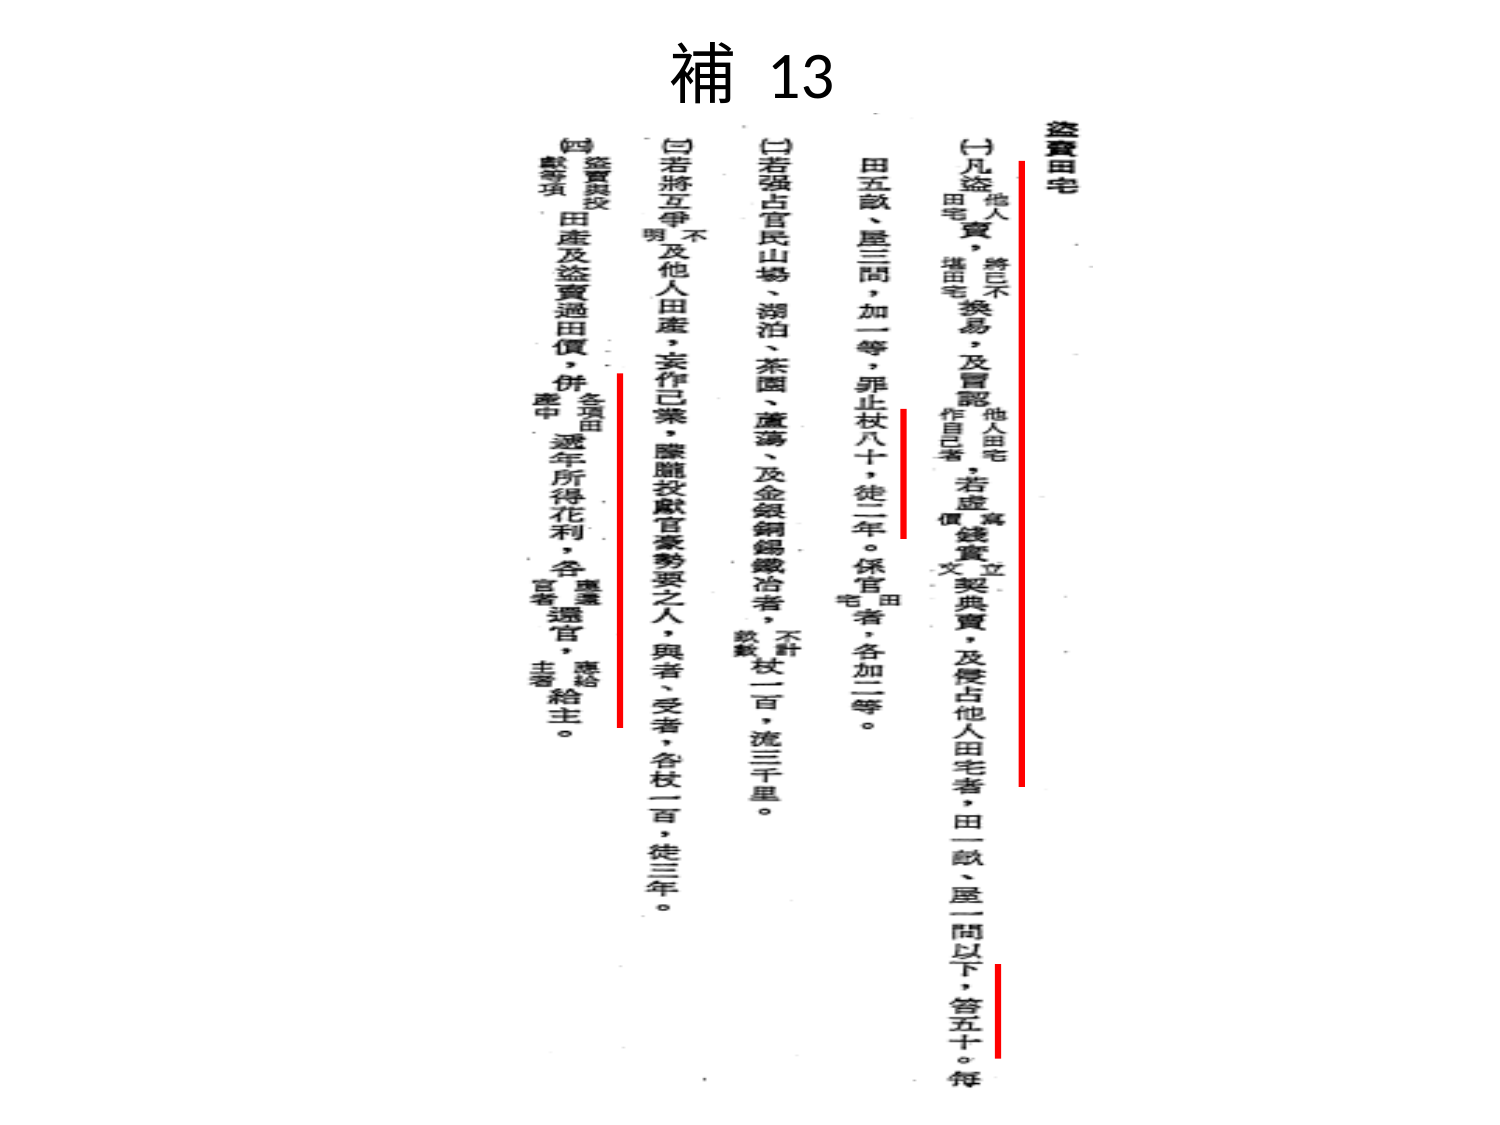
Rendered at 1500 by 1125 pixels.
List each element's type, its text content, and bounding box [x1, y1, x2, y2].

title 補 13 [76, 42, 1427, 102]
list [525, 113, 1093, 1095]
